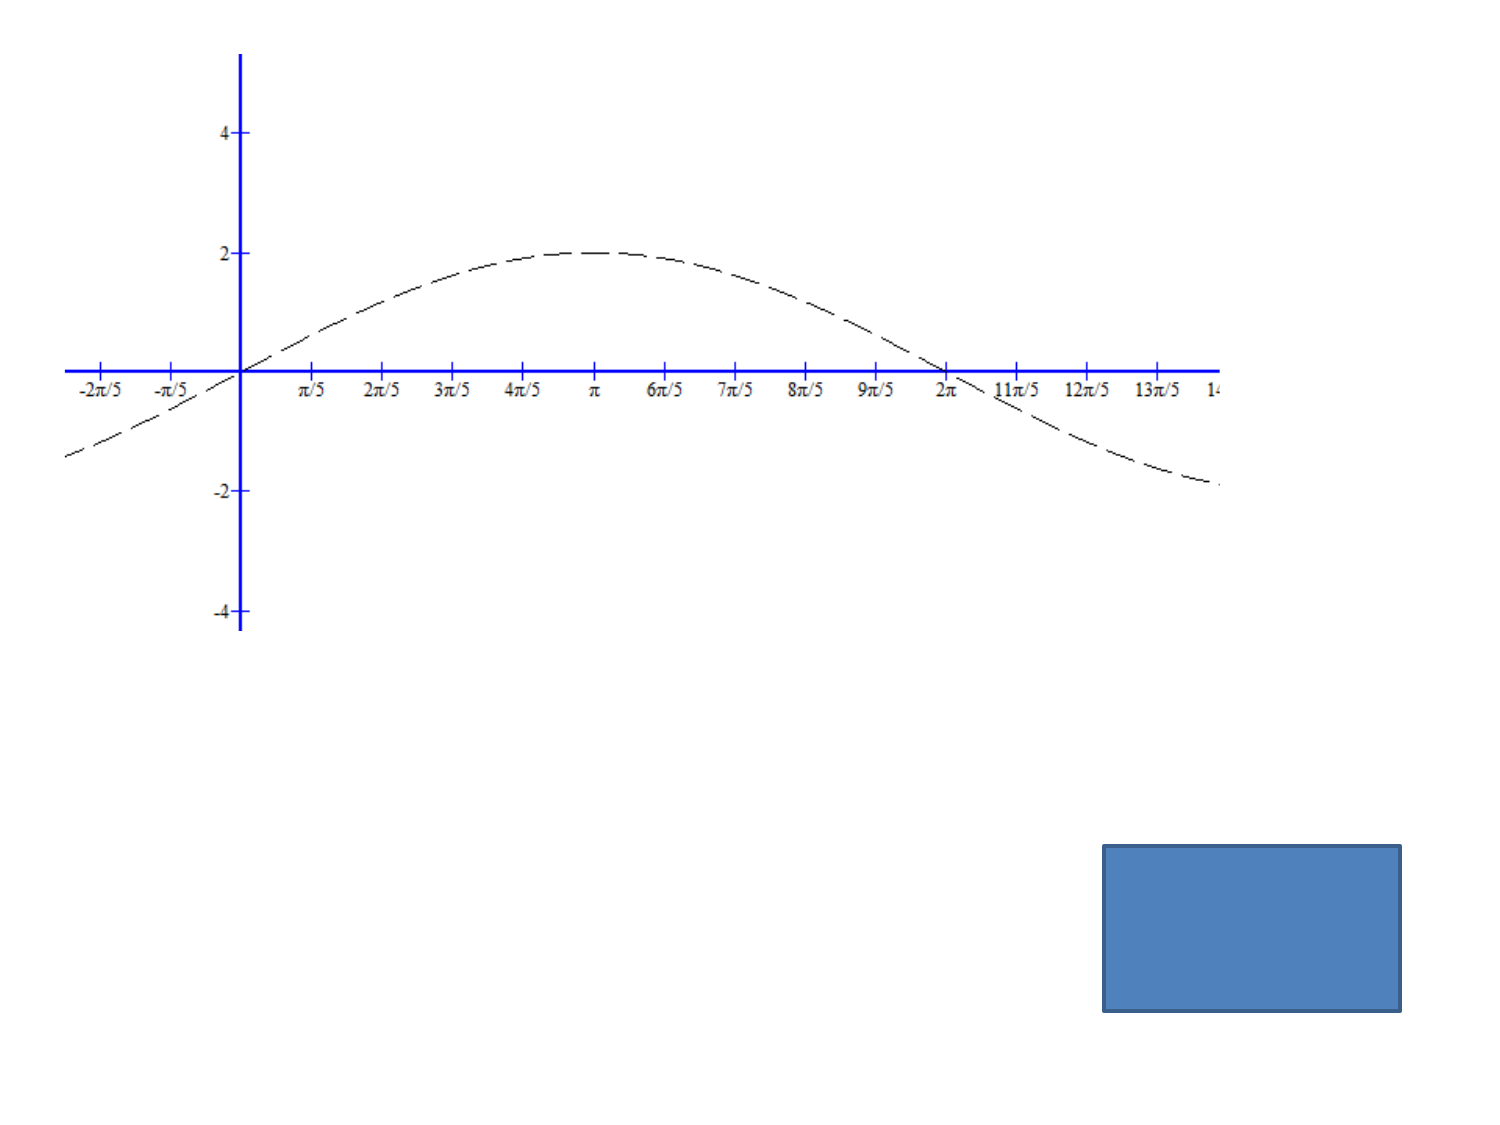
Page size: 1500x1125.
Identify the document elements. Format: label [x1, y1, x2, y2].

picture [64, 54, 1220, 631]
text_box [1102, 844, 1402, 1013]
